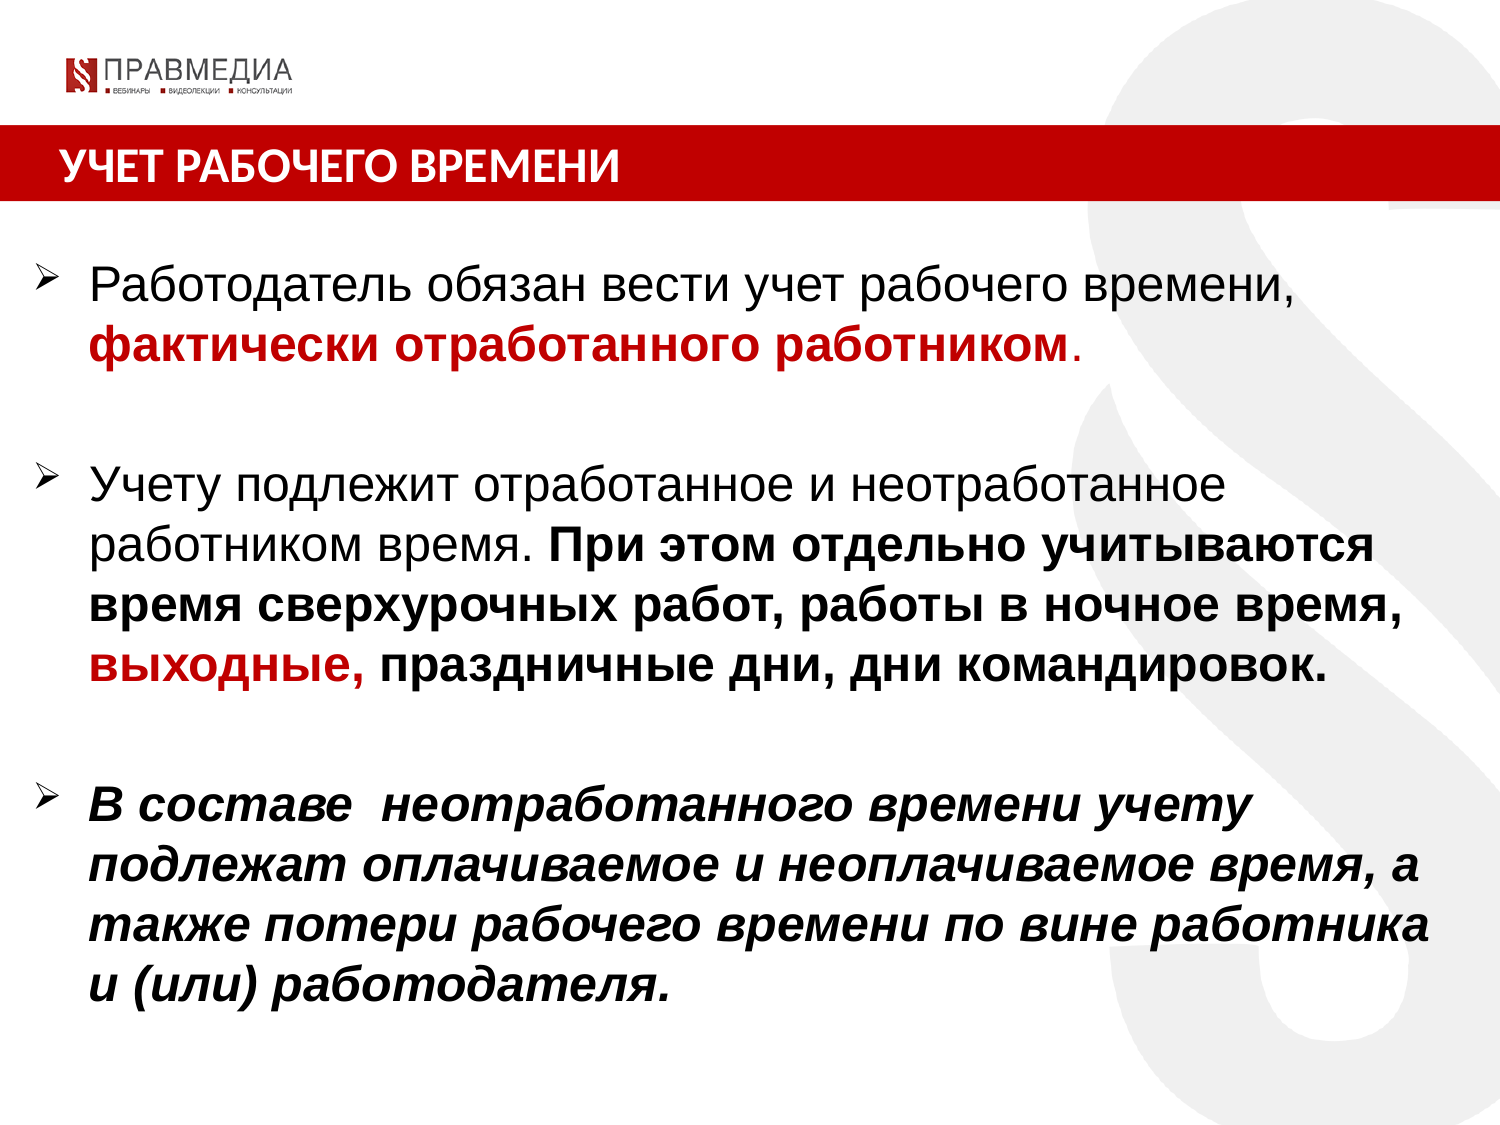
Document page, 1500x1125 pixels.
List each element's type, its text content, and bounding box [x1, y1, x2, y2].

picture [0, 202, 1500, 1125]
picture [0, 0, 1500, 125]
text_box Работодатель обязан вести учет рабочего времени, фактически отработанного работником. Учету подлежит отработанное и неотработанное работником время. При этом отдельно учитываются время сверхурочных работ, работы в ночное время, выходные, праздничные дни, дни командировок. В составе неотработанного времени учету подлежат оплачиваемое и неоплачиваемое время, а также потери рабочего времени по вине работника и (или) работодателя. [17, 243, 1483, 1125]
text_box УЧЕТ РАБОЧЕГО ВРЕМЕНИ [0, 125, 1500, 201]
